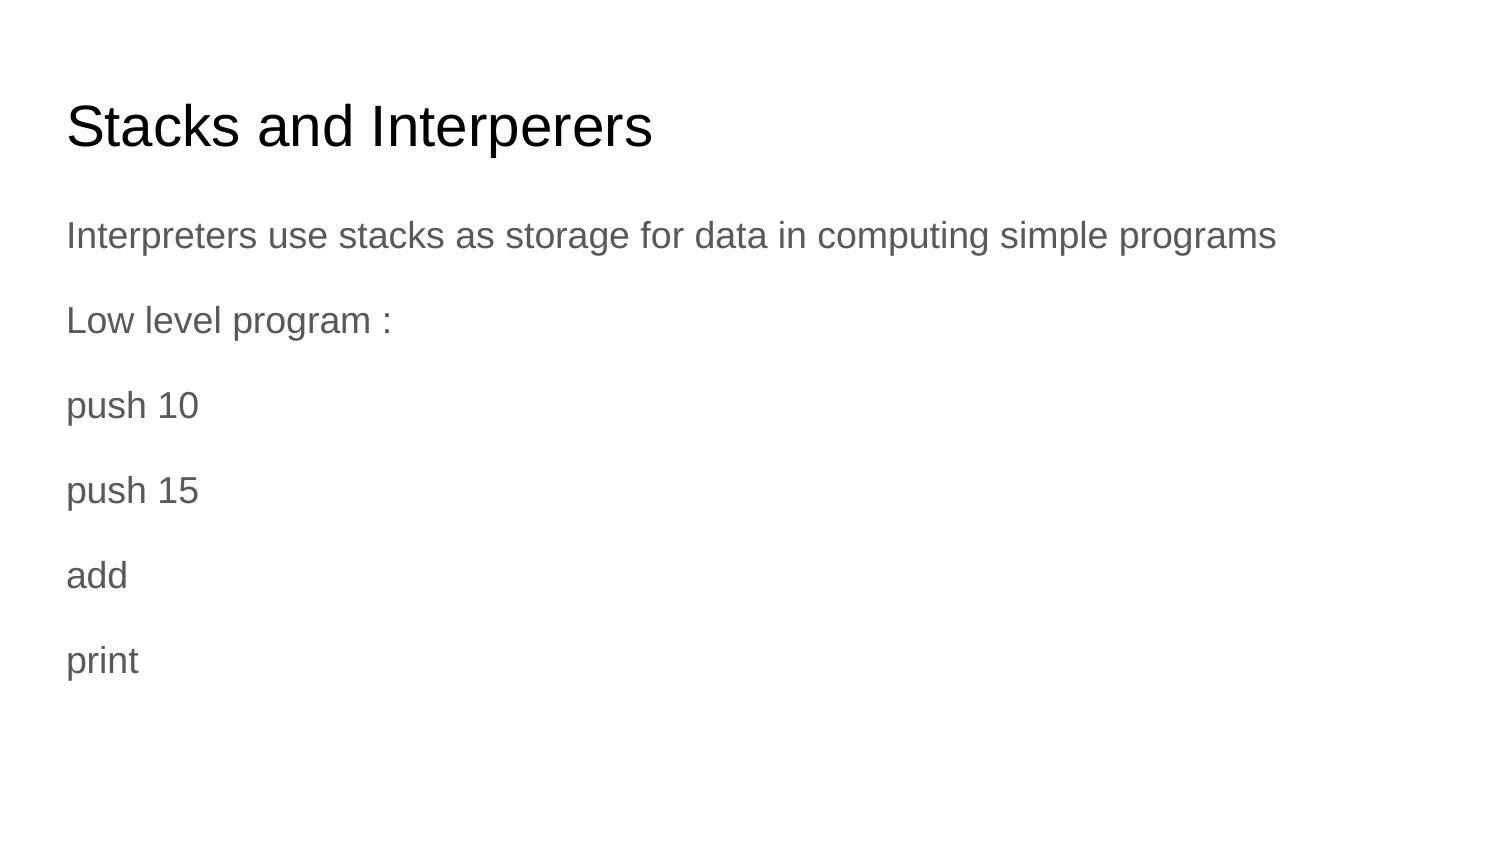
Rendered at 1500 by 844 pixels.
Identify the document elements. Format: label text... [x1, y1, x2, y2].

list Interpreters use stacks as storage for data in computing simple programs Low level program : push 10 push 15 add print [51, 189, 1449, 750]
title Stacks and Interperers [51, 72, 1449, 167]
